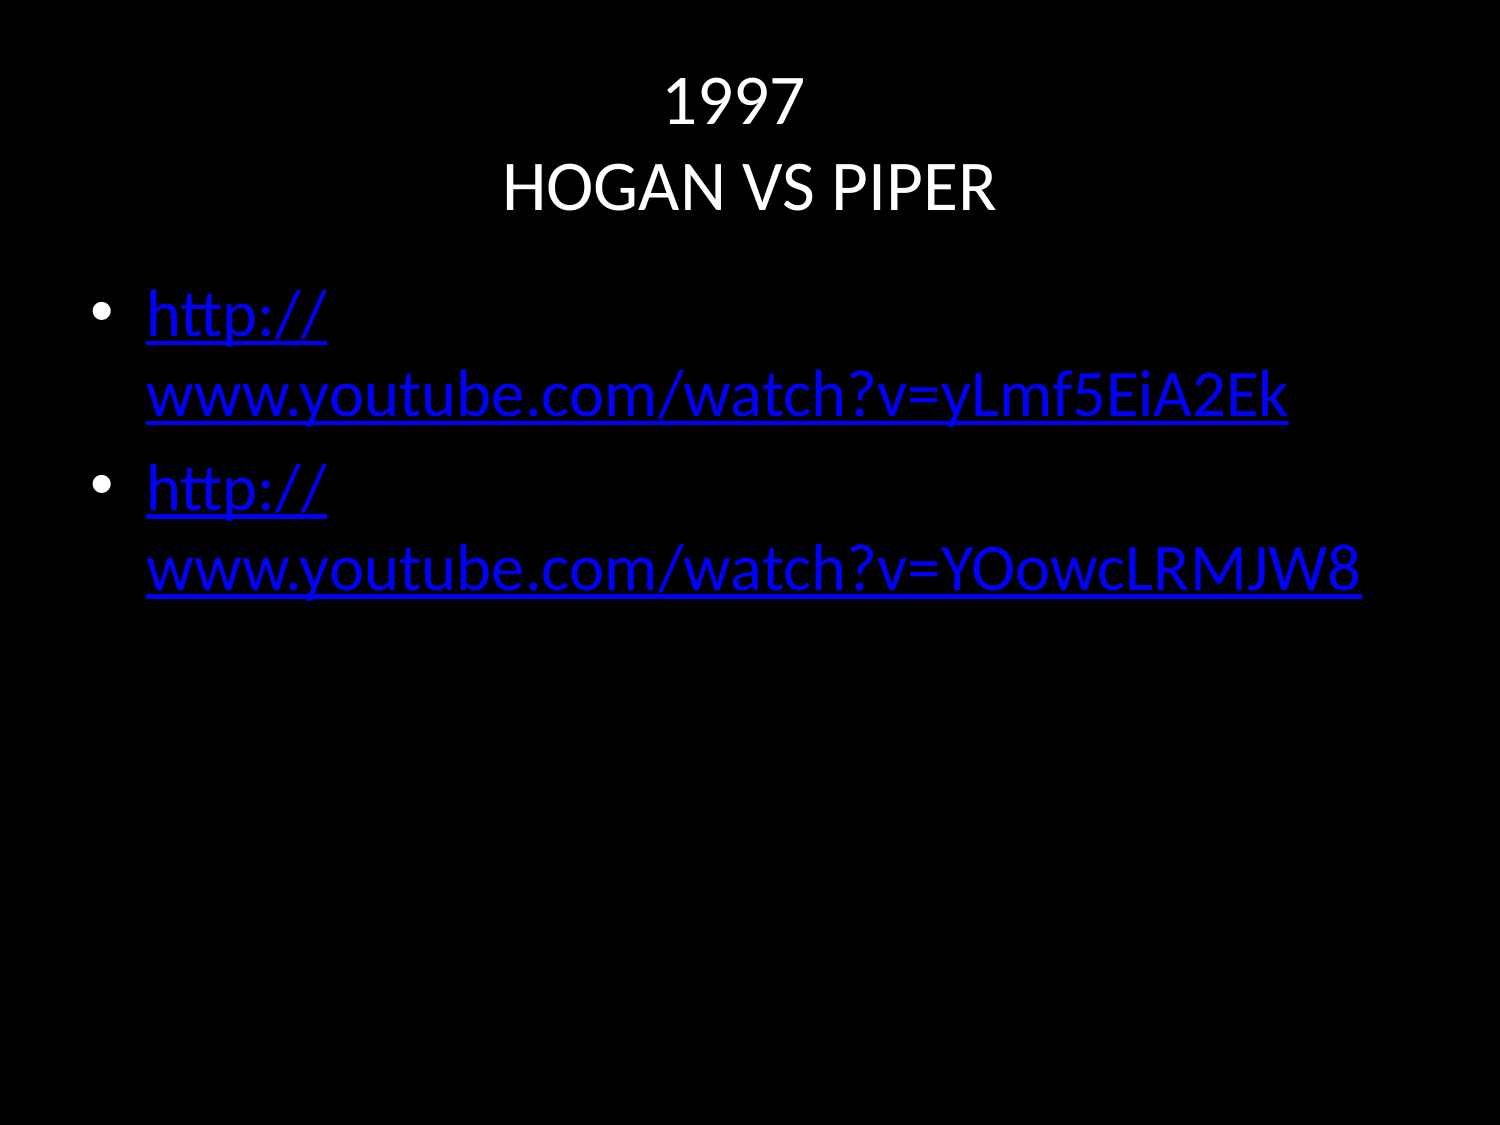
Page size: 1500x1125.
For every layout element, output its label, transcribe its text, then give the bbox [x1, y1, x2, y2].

list http://www.youtube.com/watch?v=yLmf5EiA2Ek http://www.youtube.com/watch?v=YOowcLRMJW8 [75, 262, 1425, 1005]
title 1997 HOGAN VS PIPER [75, 45, 1425, 233]
